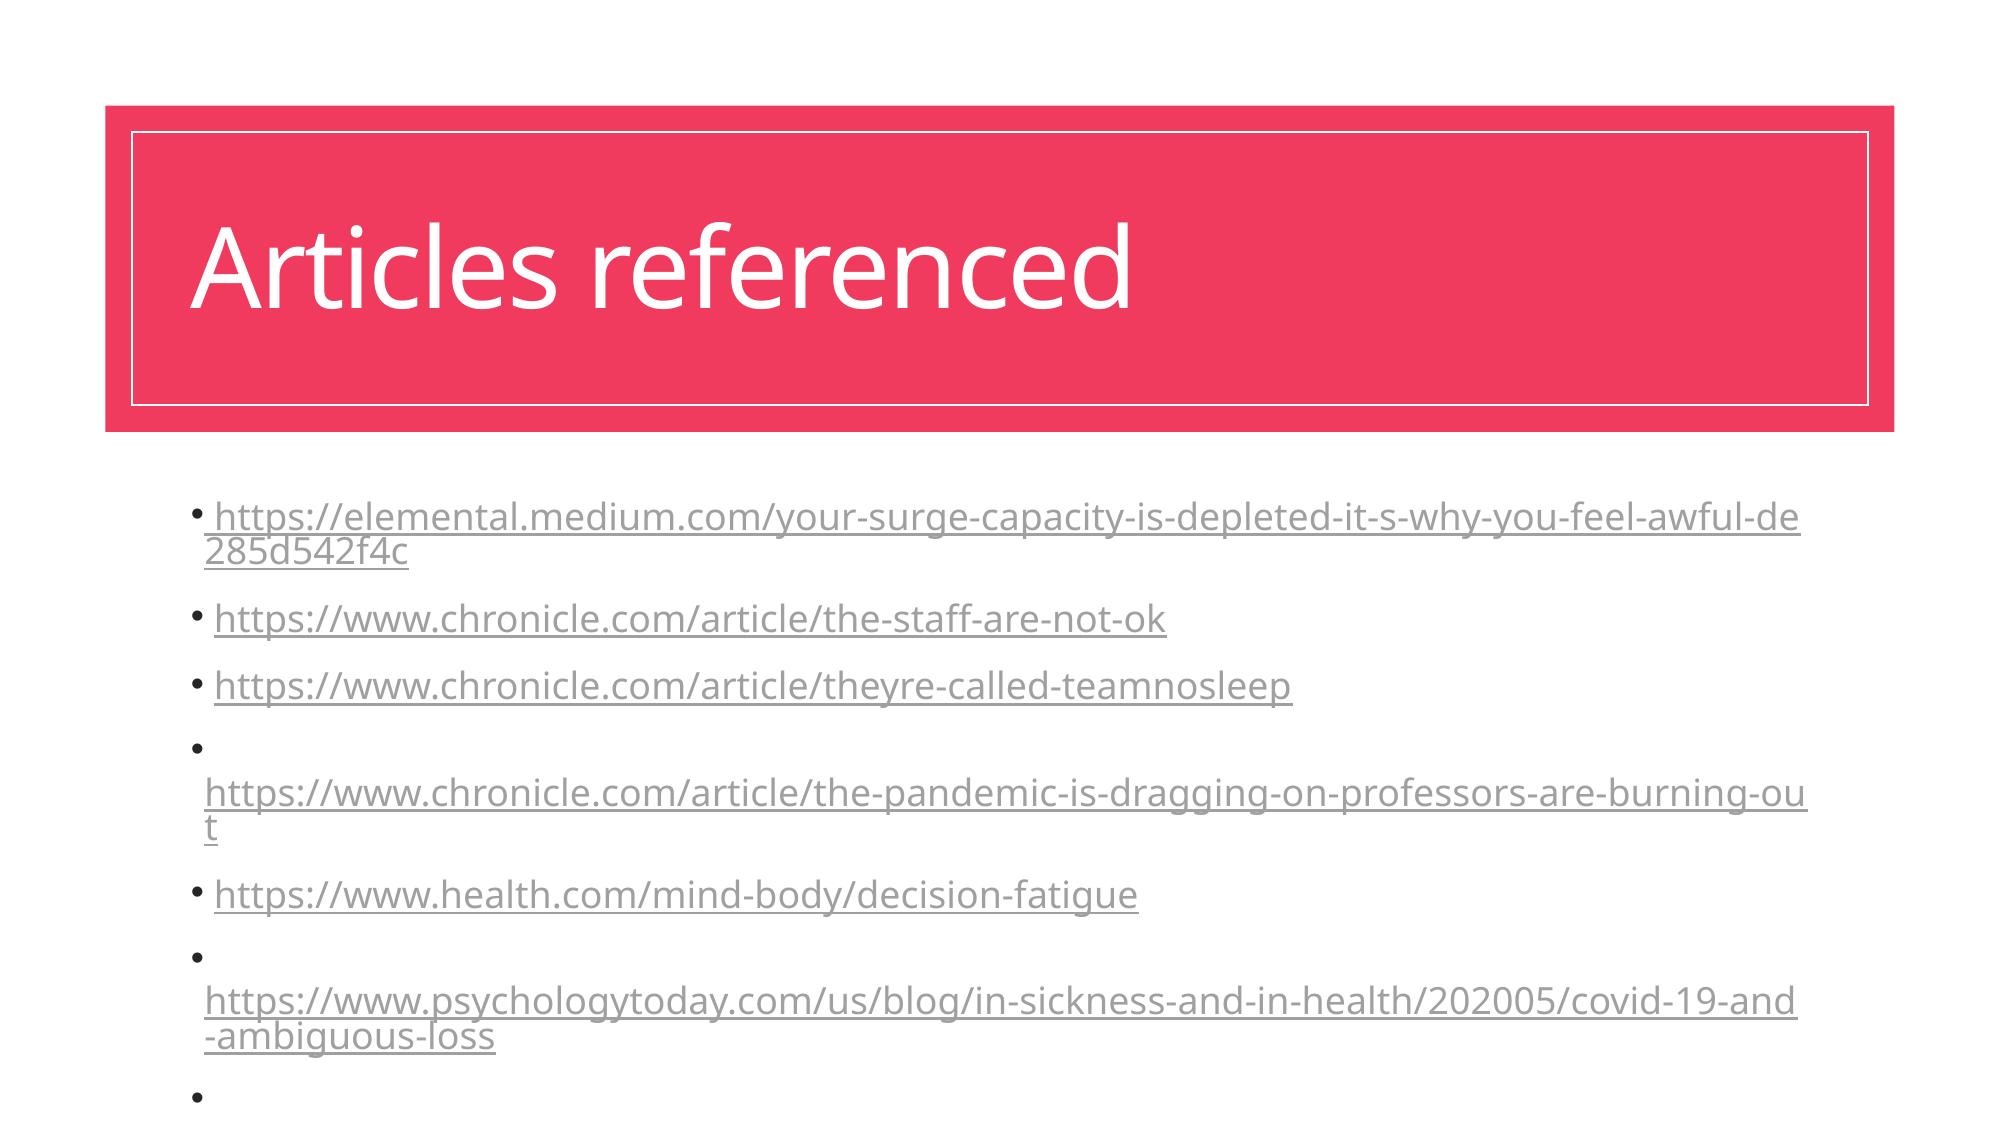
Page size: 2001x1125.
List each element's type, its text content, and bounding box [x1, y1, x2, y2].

text_box [131, 131, 1869, 406]
text_box [104, 104, 1895, 433]
list https://elemental.medium.com/your-surge-capacity-is-depleted-it-s-why-you-feel-awful-de285d542f4c https://www.chronicle.com/article/the-staff-are-not-ok https://www.chronicle.com/article/theyre-called-teamnosleep https://www.chronicle.com/article/the-pandemic-is-dragging-on-professors-are-burning-out https://www.health.com/mind-body/decision-fatigue https://www.psychologytoday.com/us/blog/in-sickness-and-in-health/202005/covid-19-and-ambiguous-loss https://surveyresearch.ecu.edu/wp-content/pv-uploads/sites/315/2018/06/Covid_Staff_Report.pdf [175, 487, 1823, 1072]
title Articles referenced [175, 173, 1823, 376]
